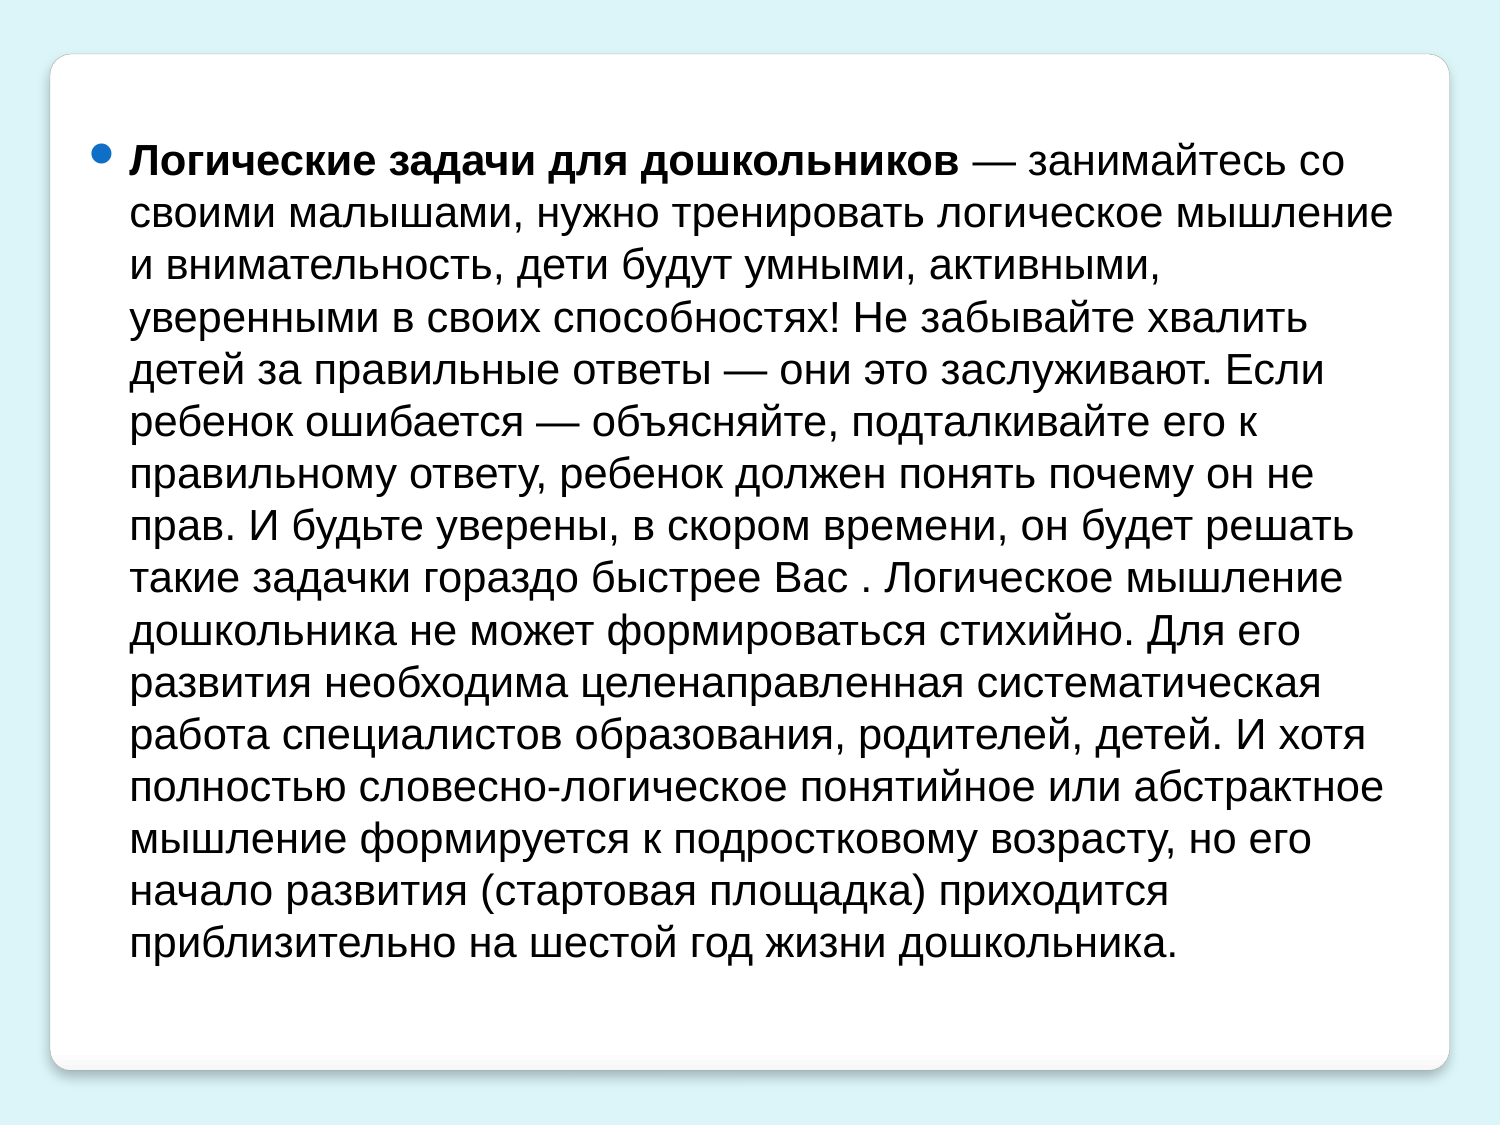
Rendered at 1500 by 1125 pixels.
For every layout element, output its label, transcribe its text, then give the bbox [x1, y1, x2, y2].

list Логические задачи для дошкольников — занимайтесь со своими малышами, нужно тренировать логическое мышление и внимательность, дети будут умными, активными, уверенными в своих способностях! Не забывайте хвалить детей за правильные ответы — они это заслуживают. Если ребенок ошибается — объясняйте, подталкивайте его к правильному ответу, ребенок должен понять почему он не прав. И будьте уверены, в скором времени, он будет решать такие задачки гораздо быстрее Вас . Логическое мышление дошкольника не может формироваться стихийно. Для его развития необходима целенаправленная систематическая работа специалистов образования, родителей, детей. И хотя полностью словесно-логическое понятийное или абстрактное мышление формируется к подростковому возрасту, но его начало развития (стартовая площадка) приходится приблизительно на шестой год жизни дошкольника. [58, 117, 1418, 1025]
